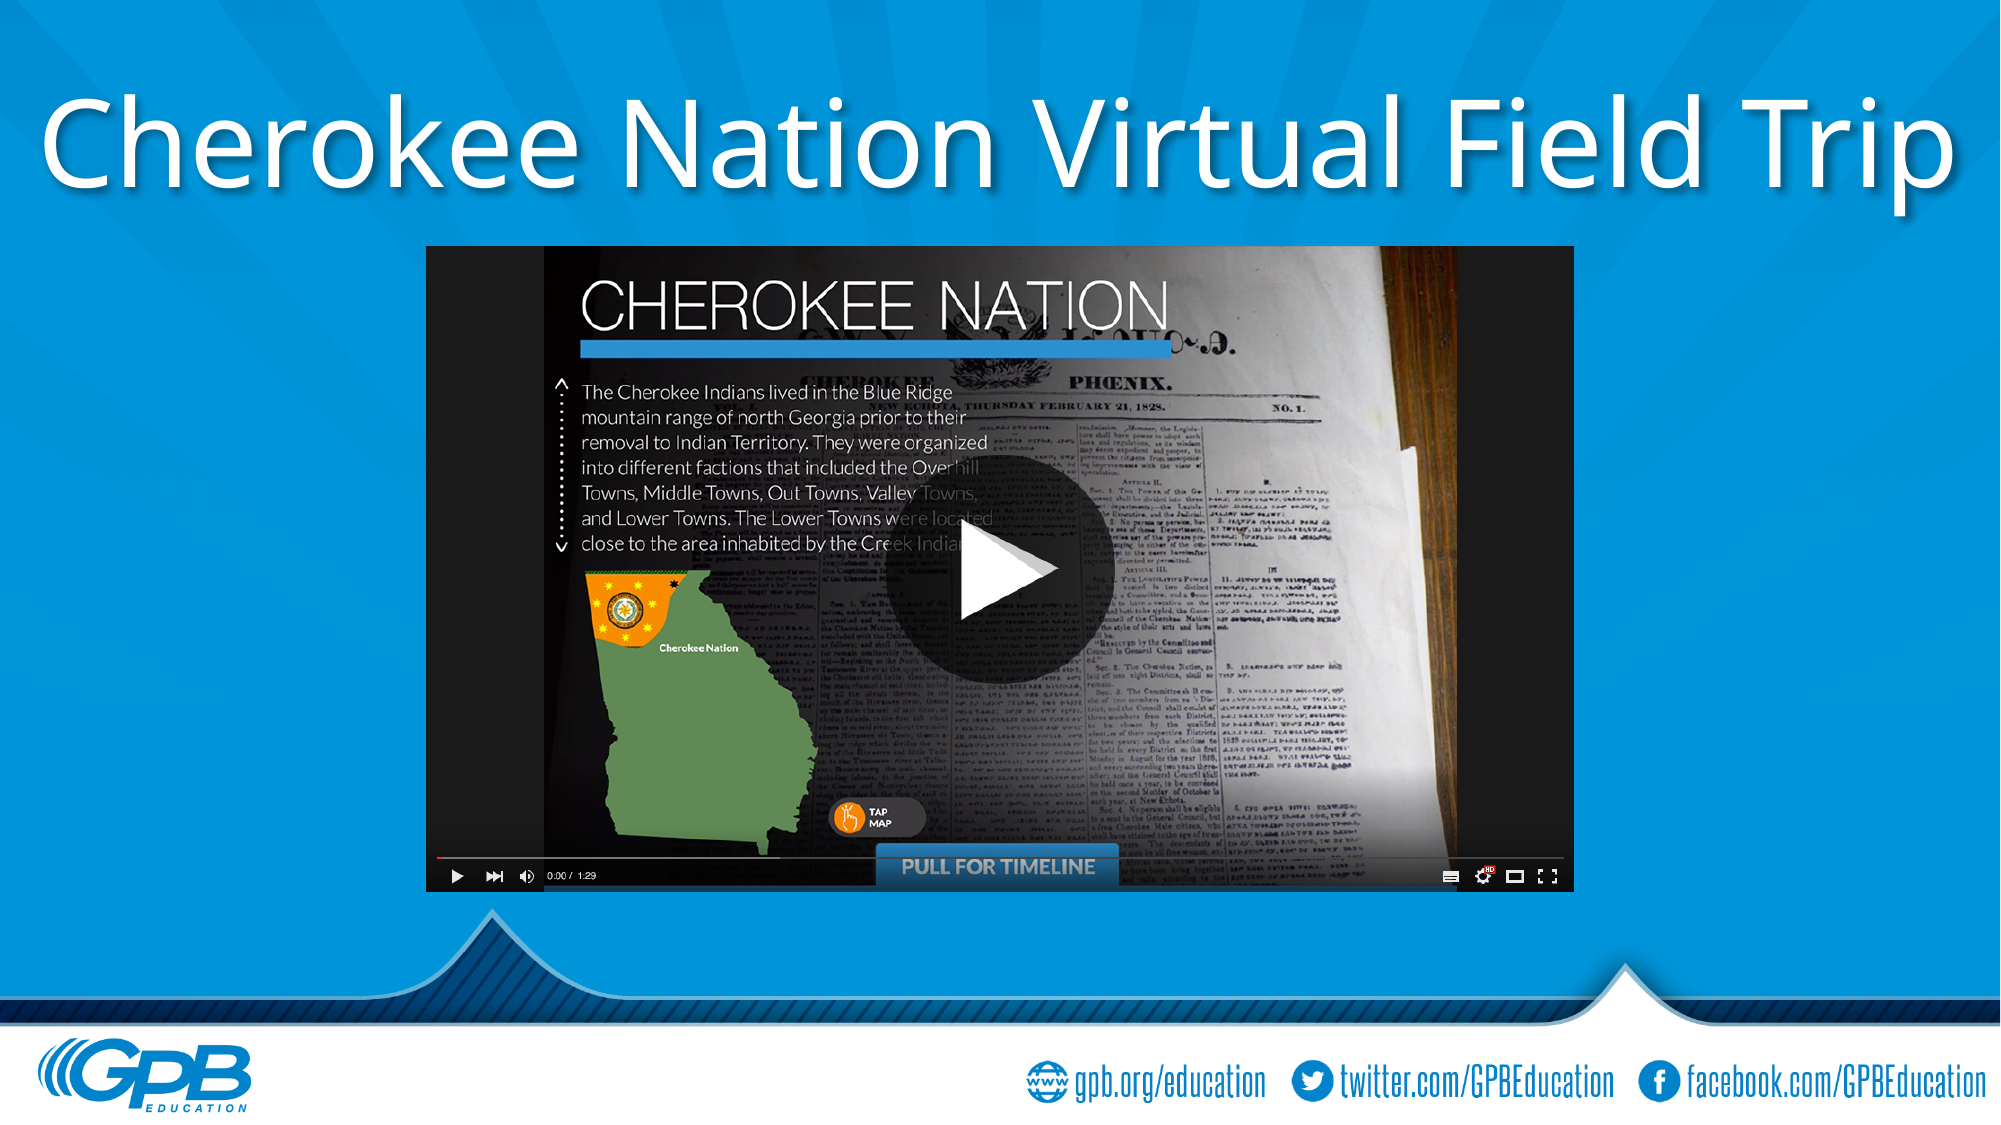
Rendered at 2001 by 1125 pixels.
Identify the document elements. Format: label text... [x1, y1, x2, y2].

title Cherokee Nation Virtual Field Trip [0, 45, 2000, 233]
picture [0, 910, 2001, 1125]
picture [427, 247, 1573, 891]
